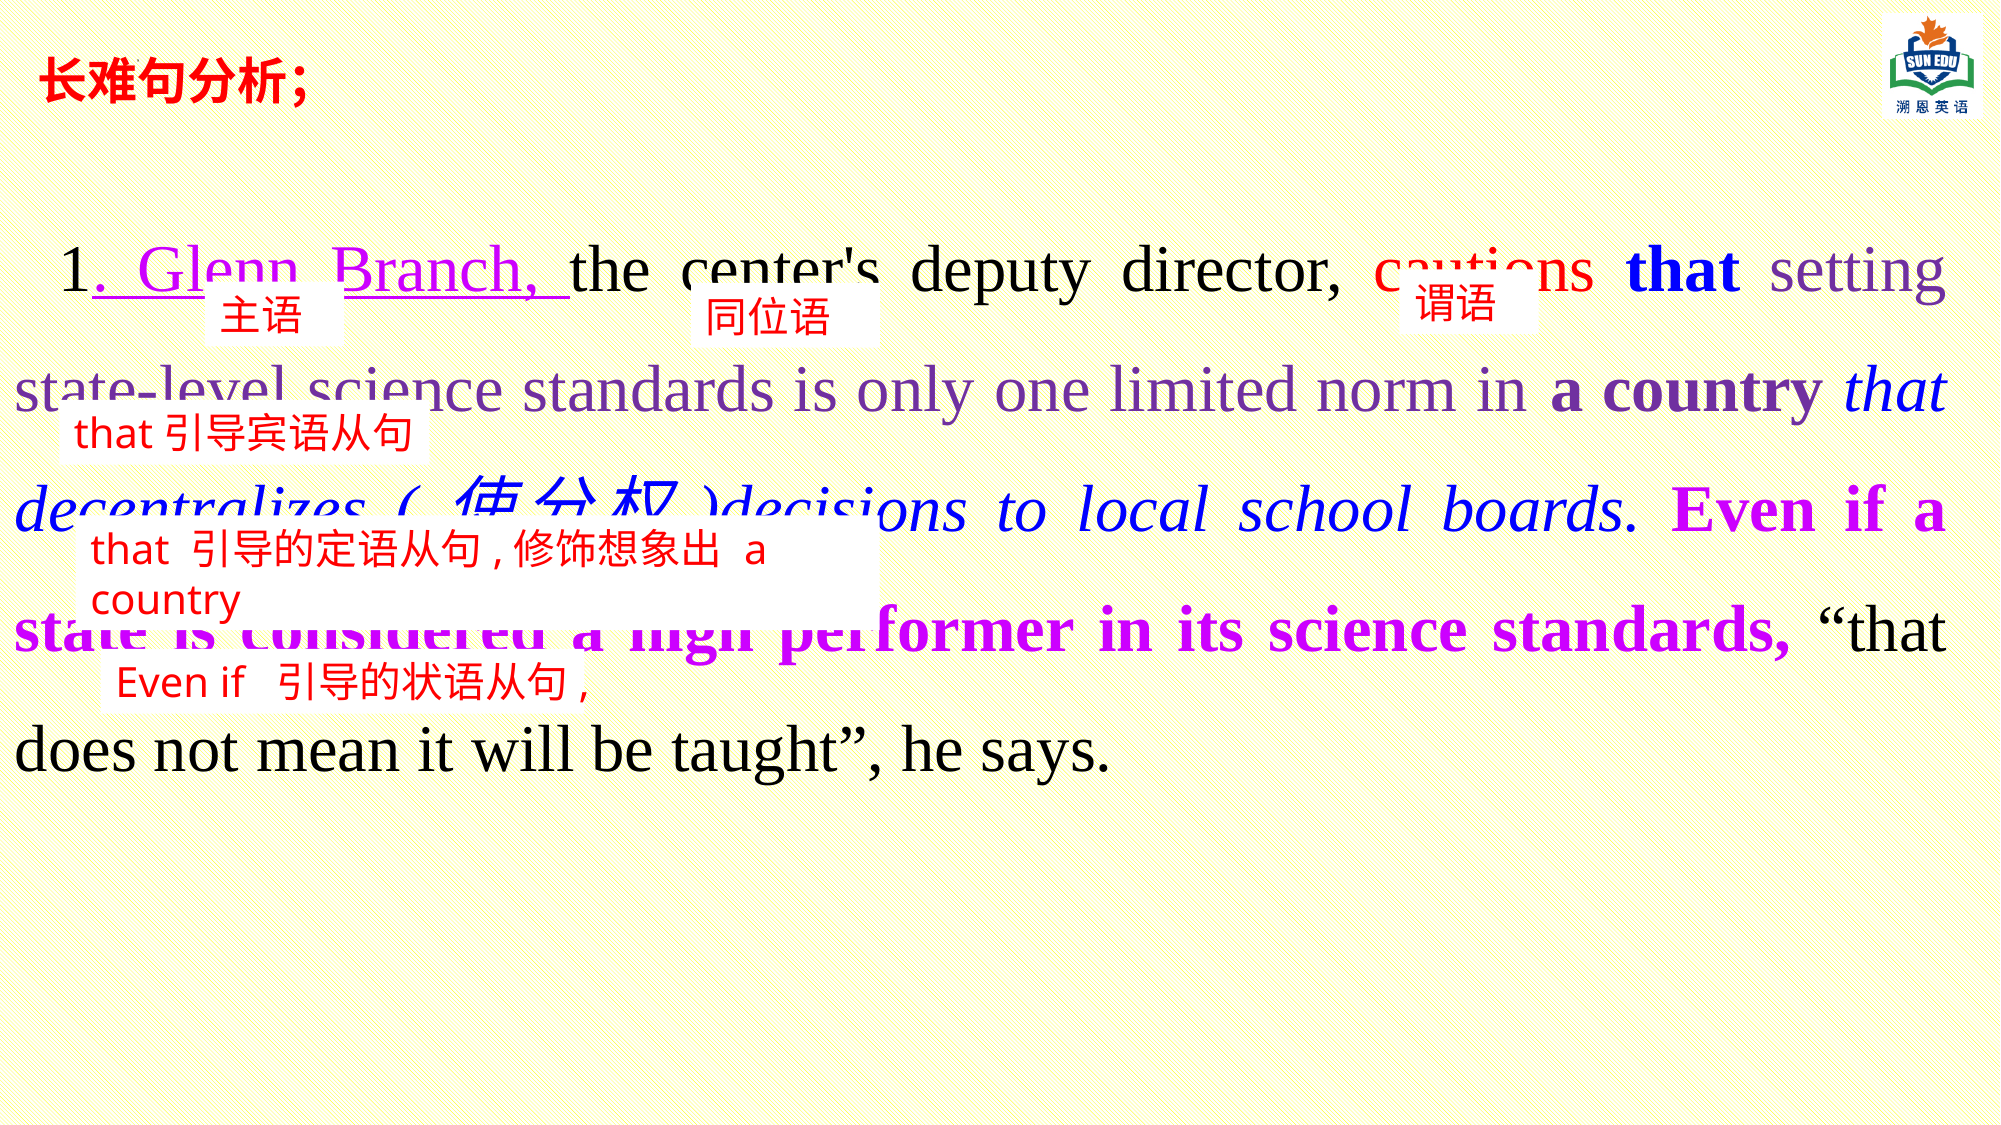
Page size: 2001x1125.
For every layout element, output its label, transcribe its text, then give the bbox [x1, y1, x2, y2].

text_box 长难句分析； [23, 41, 365, 117]
text_box 同位语 [691, 282, 880, 348]
text_box that引导宾语从句 [59, 399, 430, 465]
text_box Even if 引导的状语从句, [100, 648, 585, 714]
picture [1882, 13, 1983, 119]
text_box 1. Glenn Branch, the center's deputy director, cautions that setting state-level science standards is only one limited norm in a country that decentralizes (使分权)decisions to local school boards. Even if a state is considered a high performer in its science standards, “that does not mean it will be taught”, he says. [0, 177, 1963, 793]
text_box 主语 [204, 281, 345, 347]
text_box 谓语 [1399, 269, 1539, 335]
text_box that 引导的定语从句,修饰想象出 a country [75, 515, 880, 631]
